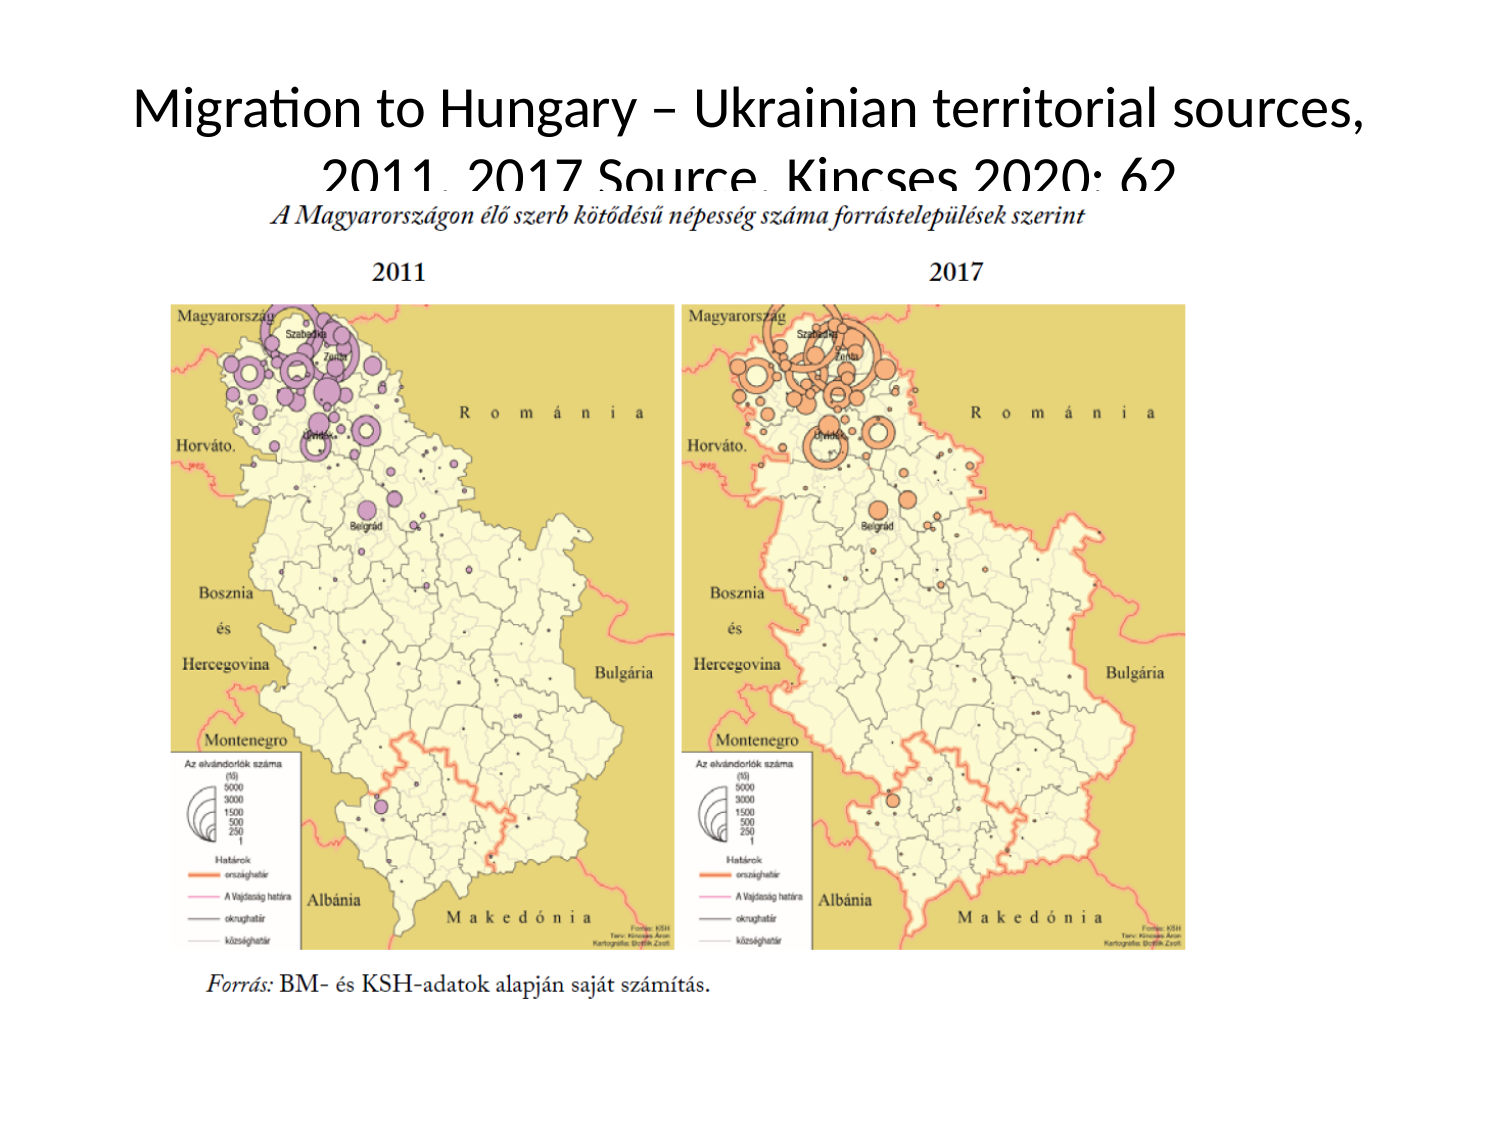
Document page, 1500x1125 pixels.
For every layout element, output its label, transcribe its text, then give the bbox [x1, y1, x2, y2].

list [137, 190, 1264, 1006]
title Migration to Hungary – Ukrainian territorial sources, 2011, 2017 Source, Kincses 2020: 62 [75, 45, 1425, 233]
